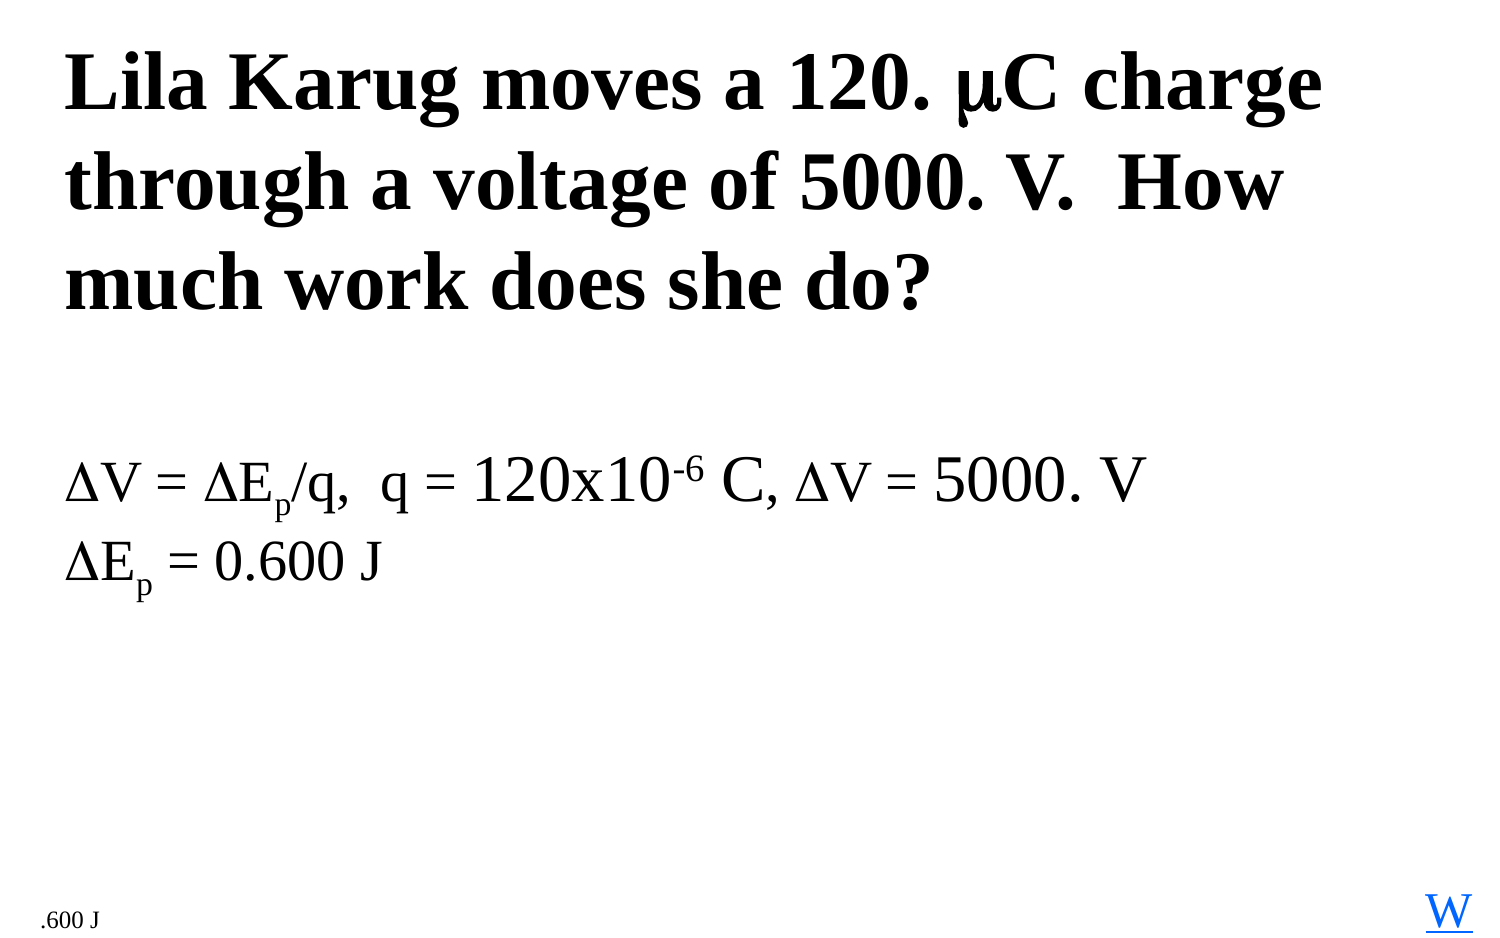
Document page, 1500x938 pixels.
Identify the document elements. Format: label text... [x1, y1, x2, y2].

text_box W [1410, 870, 1488, 938]
text_box .600 J [25, 895, 115, 938]
text_box Lila Karug moves a 120. C charge through a voltage of 5000. V. How much work does she do? [50, 18, 1450, 334]
text_box V = Ep/q, q = 120x10-6 C, V = 5000. V Ep = 0.600 J [50, 427, 1450, 610]
